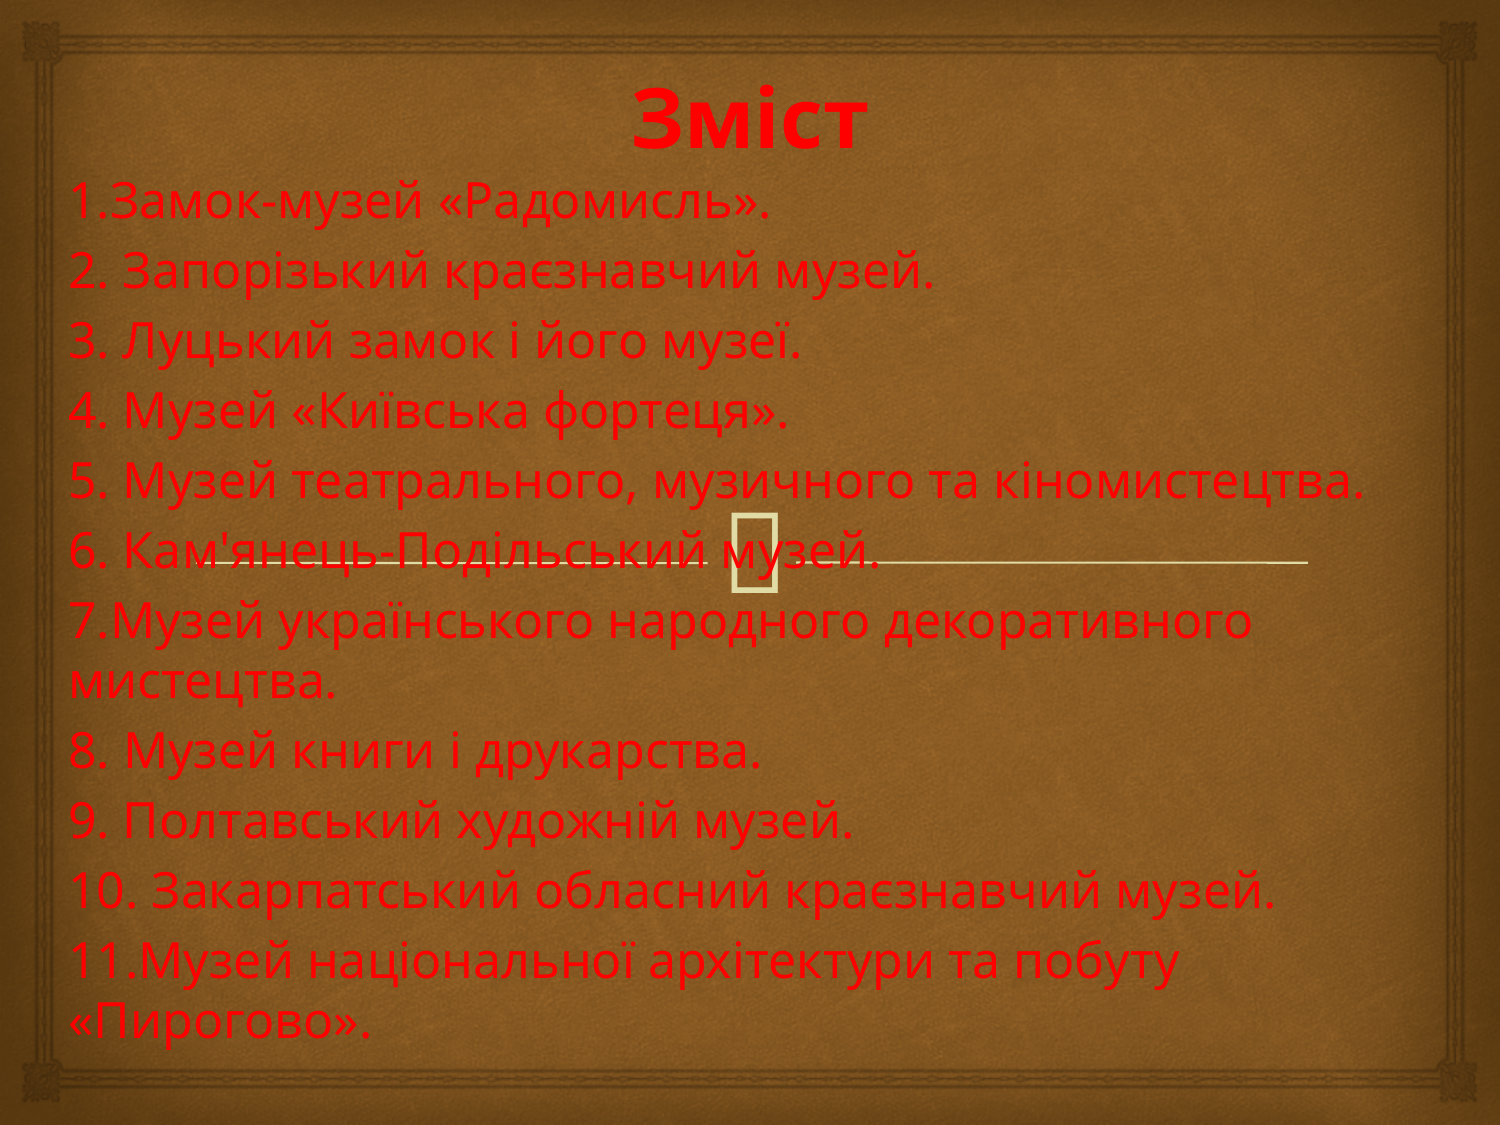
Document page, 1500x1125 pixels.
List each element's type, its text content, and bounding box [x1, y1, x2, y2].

title Зміст [64, 54, 1436, 160]
picture [0, 0, 1500, 1125]
subtitle 1.Замок-музей «Радомисль». 2. Запорізький краєзнавчий музей. 3. Луцький замок і його музеї. 4. Музей «Київська фортеця». 5. Музей театрального, музичного та кіномистецтва. 6. Кам'янець-Подільський музей. 7.Музей українського народного декоративного мистецтва. 8. Музей книги і друкарства. 9. Полтавський художній музей. 10. Закарпатський обласний краєзнавчий музей. 11.Музей національної архітектури та побуту «Пирогово». [53, 160, 1447, 1059]
